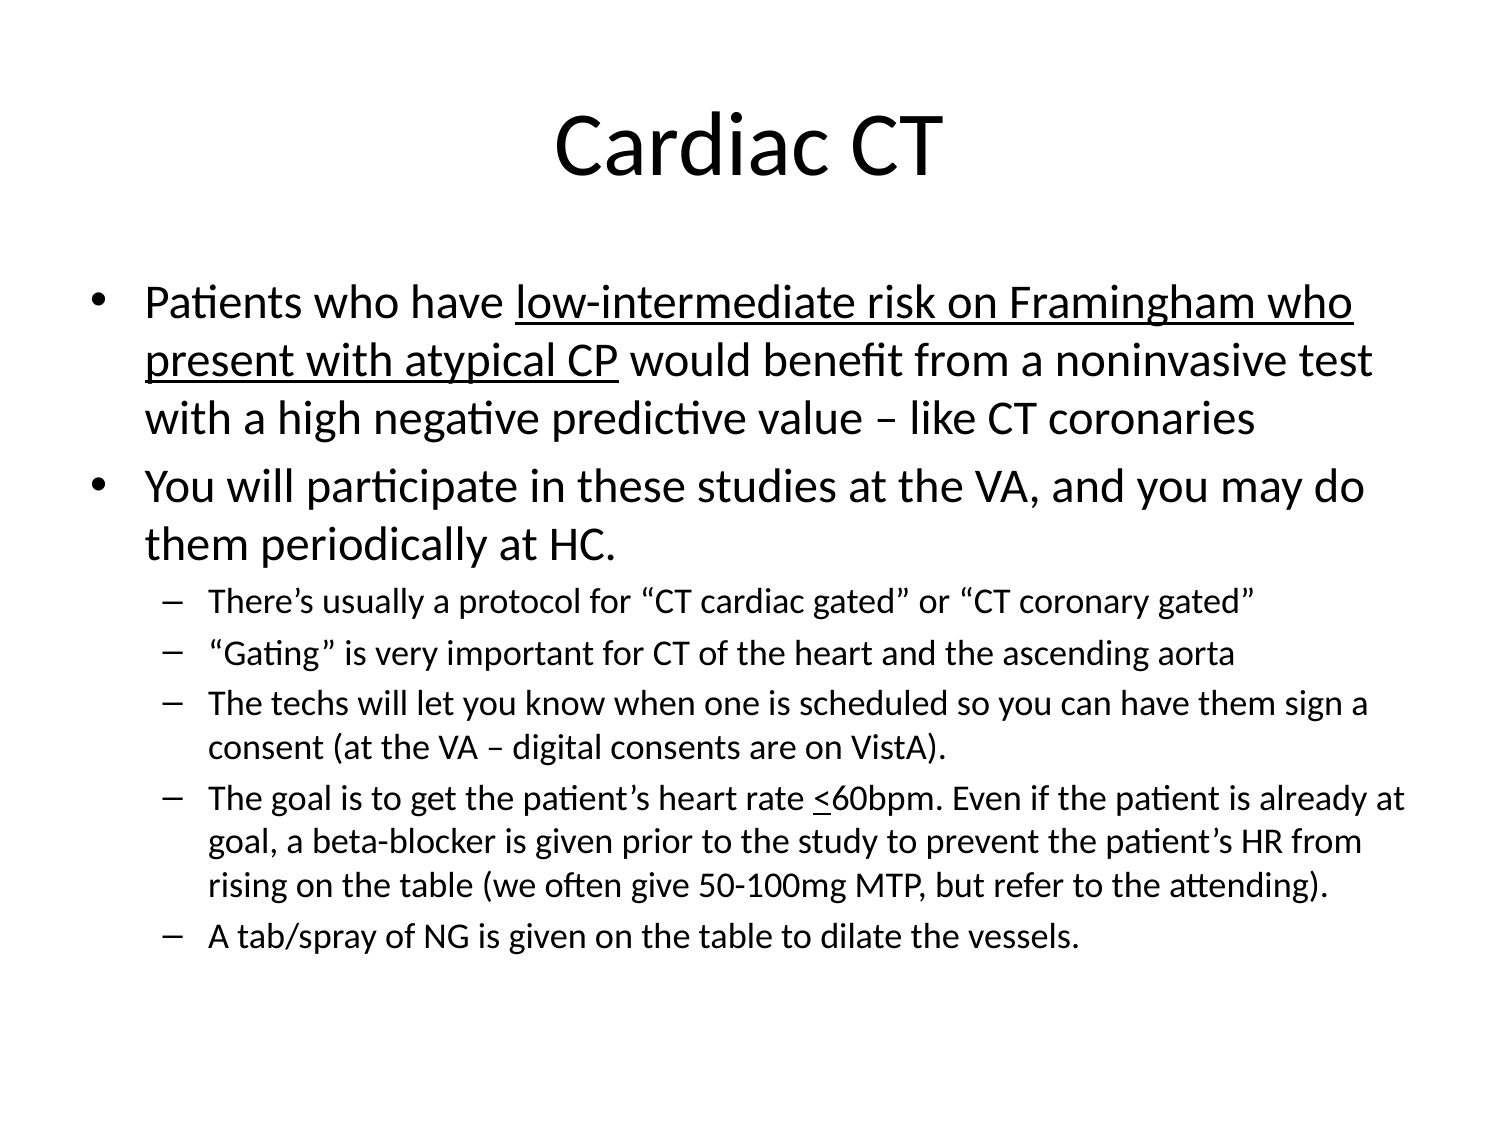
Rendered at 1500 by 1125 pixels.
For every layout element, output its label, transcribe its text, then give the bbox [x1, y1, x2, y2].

title Cardiac CT [75, 45, 1425, 233]
list Patients who have low-intermediate risk on Framingham who present with atypical CP would benefit from a noninvasive test with a high negative predictive value – like CT coronaries You will participate in these studies at the VA, and you may do them periodically at HC. There’s usually a protocol for “CT cardiac gated” or “CT coronary gated” “Gating” is very important for CT of the heart and the ascending aorta The techs will let you know when one is scheduled so you can have them sign a consent (at the VA – digital consents are on VistA). The goal is to get the patient’s heart rate <60bpm. Even if the patient is already at goal, a beta-blocker is given prior to the study to prevent the patient’s HR from rising on the table (we often give 50-100mg MTP, but refer to the attending). A tab/spray of NG is given on the table to dilate the vessels. [75, 262, 1425, 1005]
